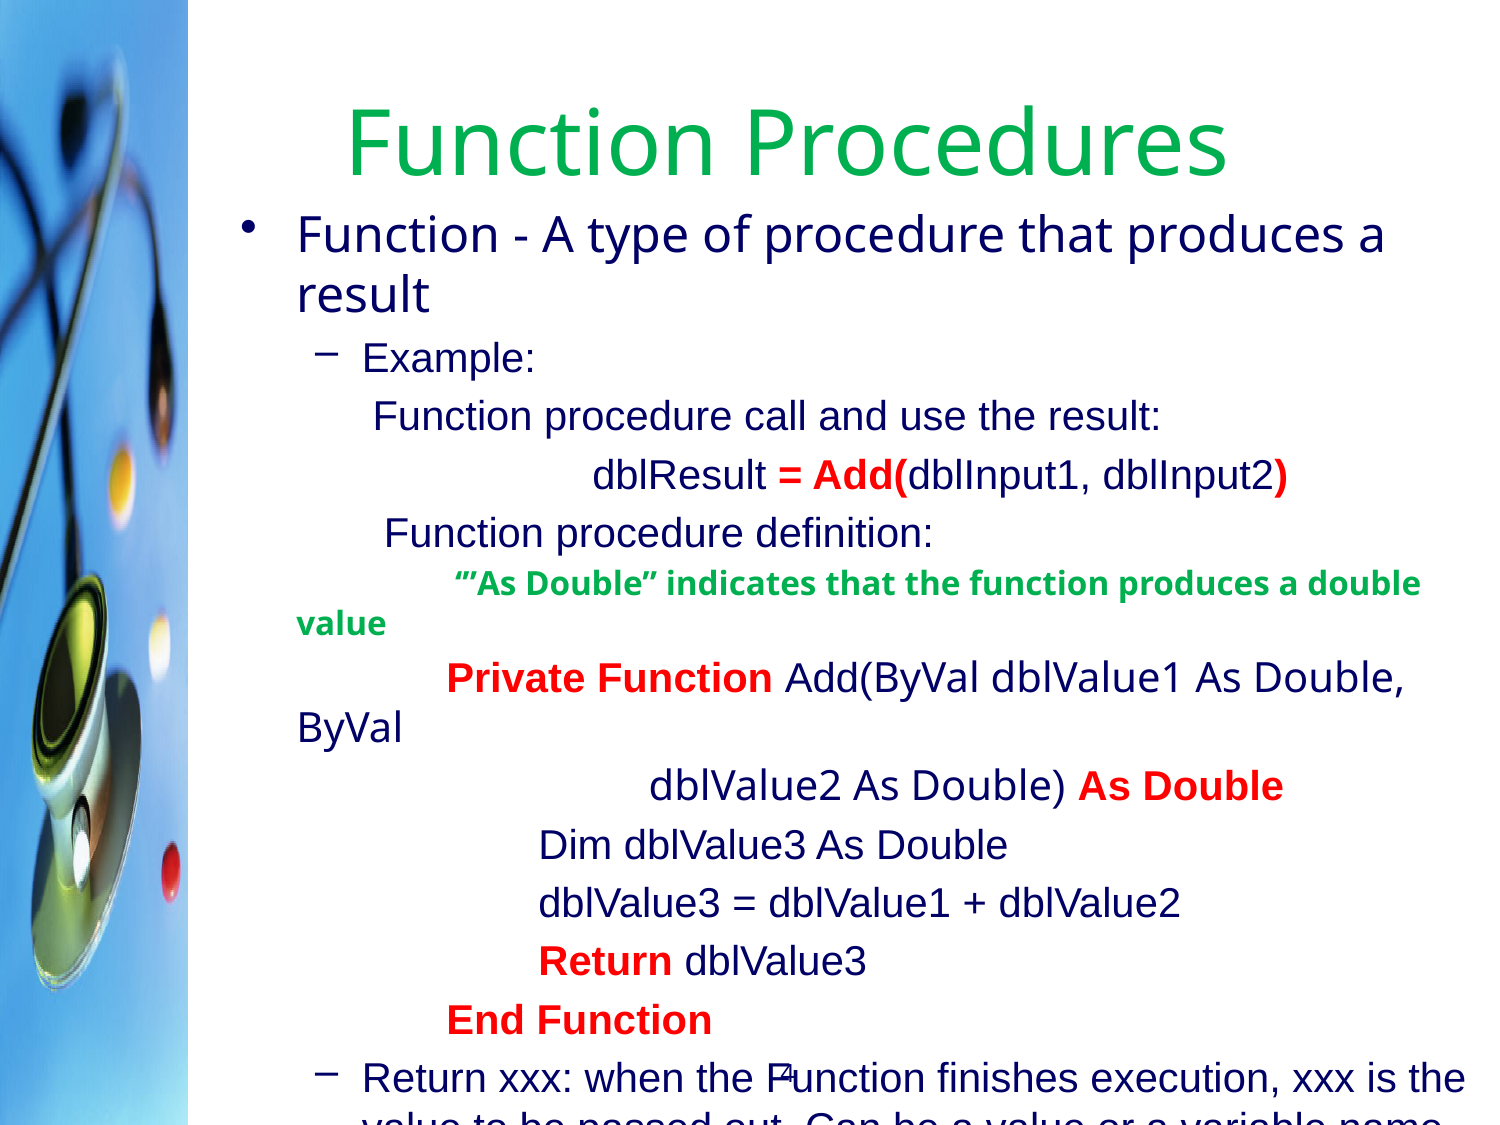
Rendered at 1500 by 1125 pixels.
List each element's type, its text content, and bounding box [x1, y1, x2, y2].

list Function - A type of procedure that produces a result Example: Function procedure call and use the result: dblResult = Add(dblInput1, dblInput2) Function procedure definition: ‘”As Double” indicates that the function produces a double value Private Function Add(ByVal dblValue1 As Double, ByVal dblValue2 As Double) As Double Dim dblValue3 As Double dblValue3 = dblValue1 + dblValue2 Return dblValue3 End Function Return xxx: when the Function finishes execution, xxx is the value to be passed out. Can be a value or a variable name. Functions can also take parameters, just like Subs [224, 194, 1500, 1088]
picture [0, 0, 188, 1125]
title Function Procedures [224, 44, 1351, 194]
slide_number 4 [643, 1049, 932, 1113]
